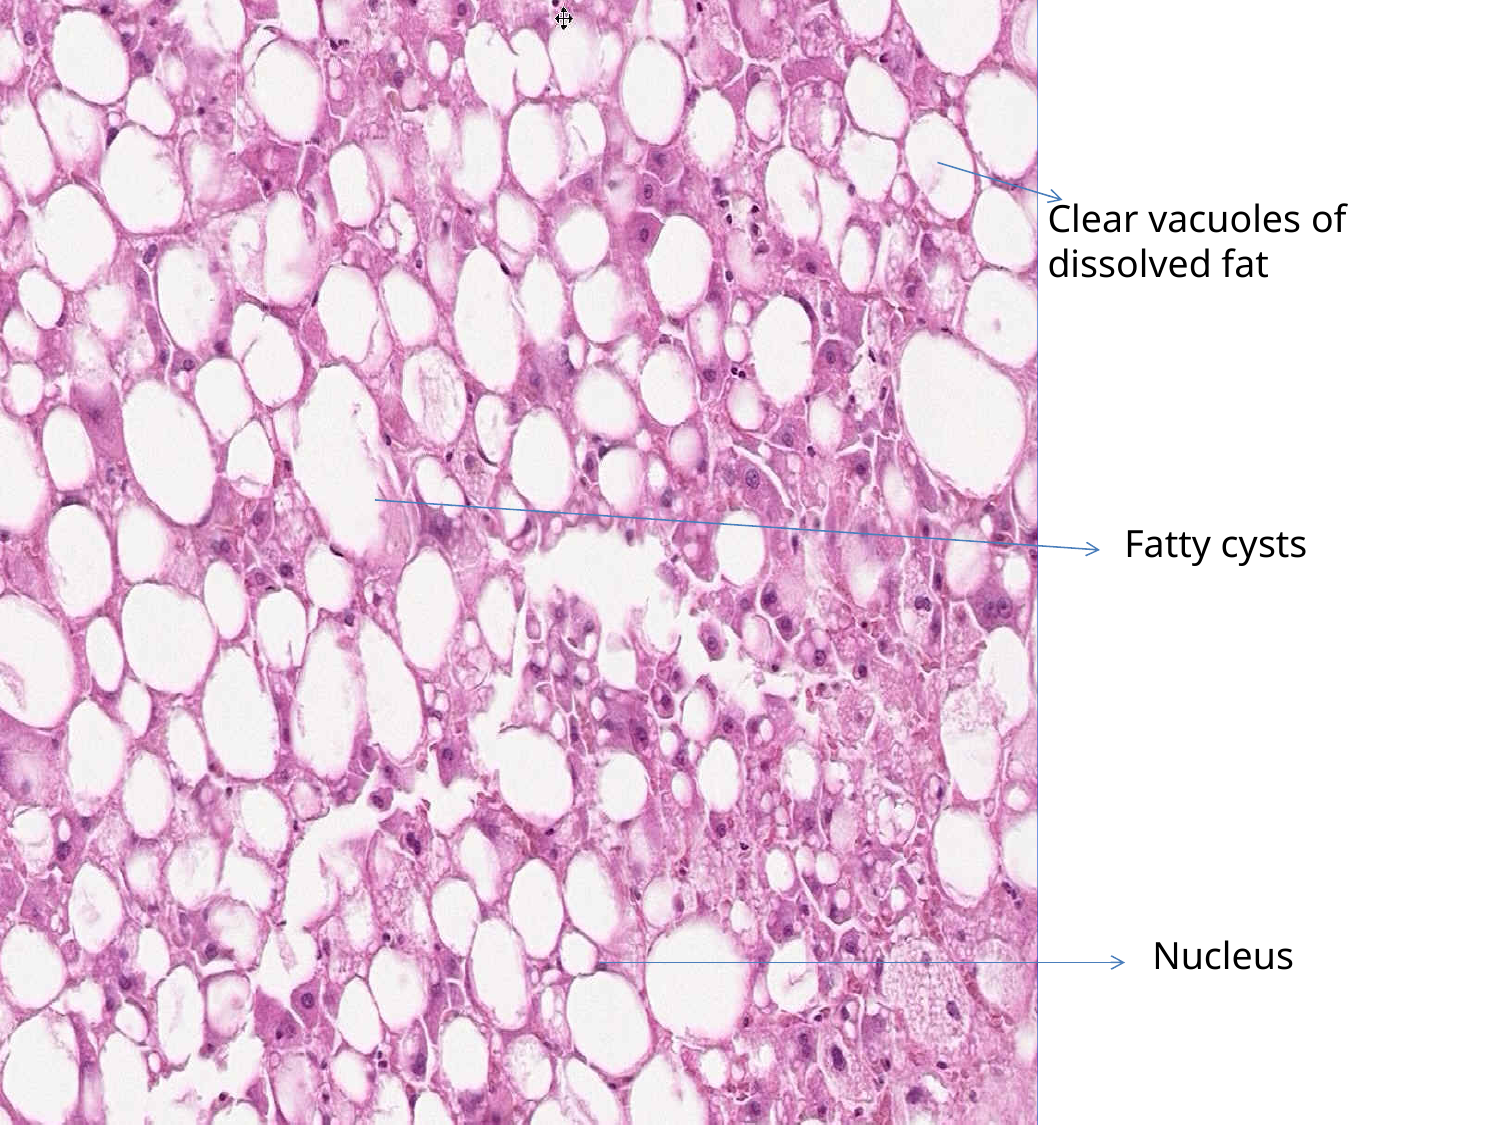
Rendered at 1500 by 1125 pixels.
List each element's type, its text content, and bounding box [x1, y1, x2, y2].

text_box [374, 499, 1101, 551]
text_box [937, 162, 1063, 201]
text_box Clear vacuoles of dissolved fat [1041, 187, 1500, 293]
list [0, 0, 1038, 1125]
text_box Fatty cysts [1109, 512, 1323, 573]
text_box Nucleus [1137, 924, 1310, 985]
